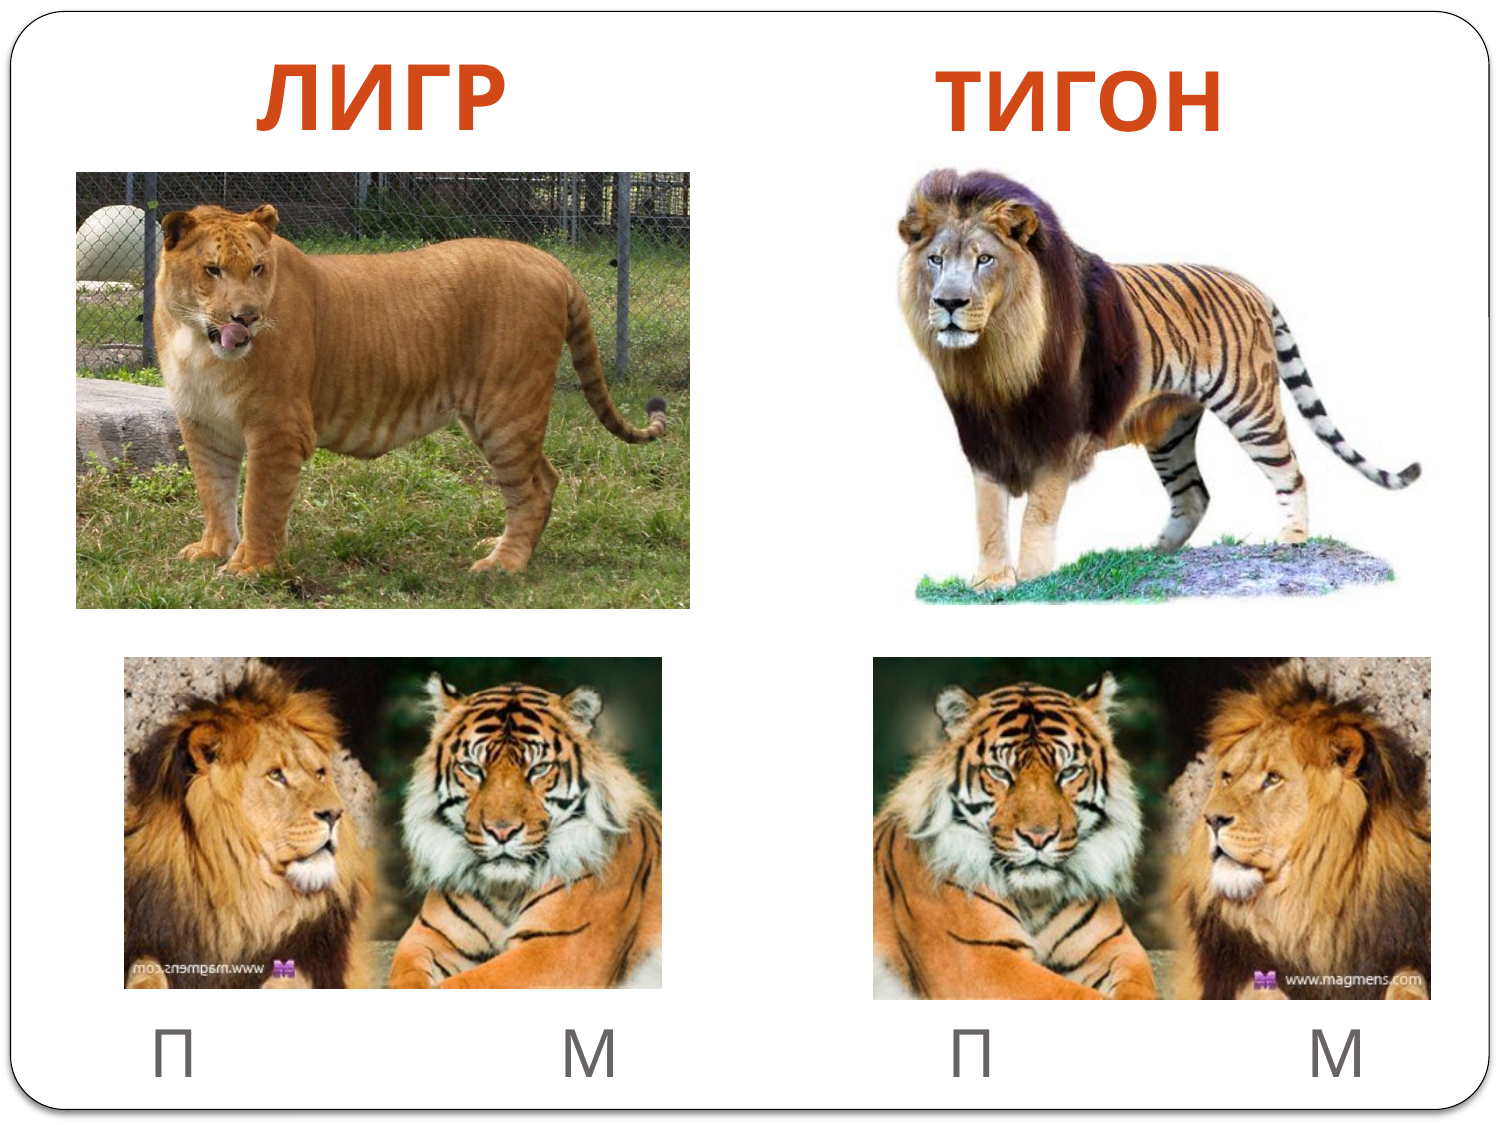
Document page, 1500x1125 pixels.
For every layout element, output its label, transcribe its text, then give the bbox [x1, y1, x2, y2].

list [879, 160, 1438, 605]
picture [123, 657, 662, 989]
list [76, 172, 690, 609]
picture [873, 657, 1431, 1001]
list ЛИГР [76, 30, 690, 157]
list ТИГОН [773, 30, 1387, 157]
title П М П М [100, 988, 1413, 1106]
